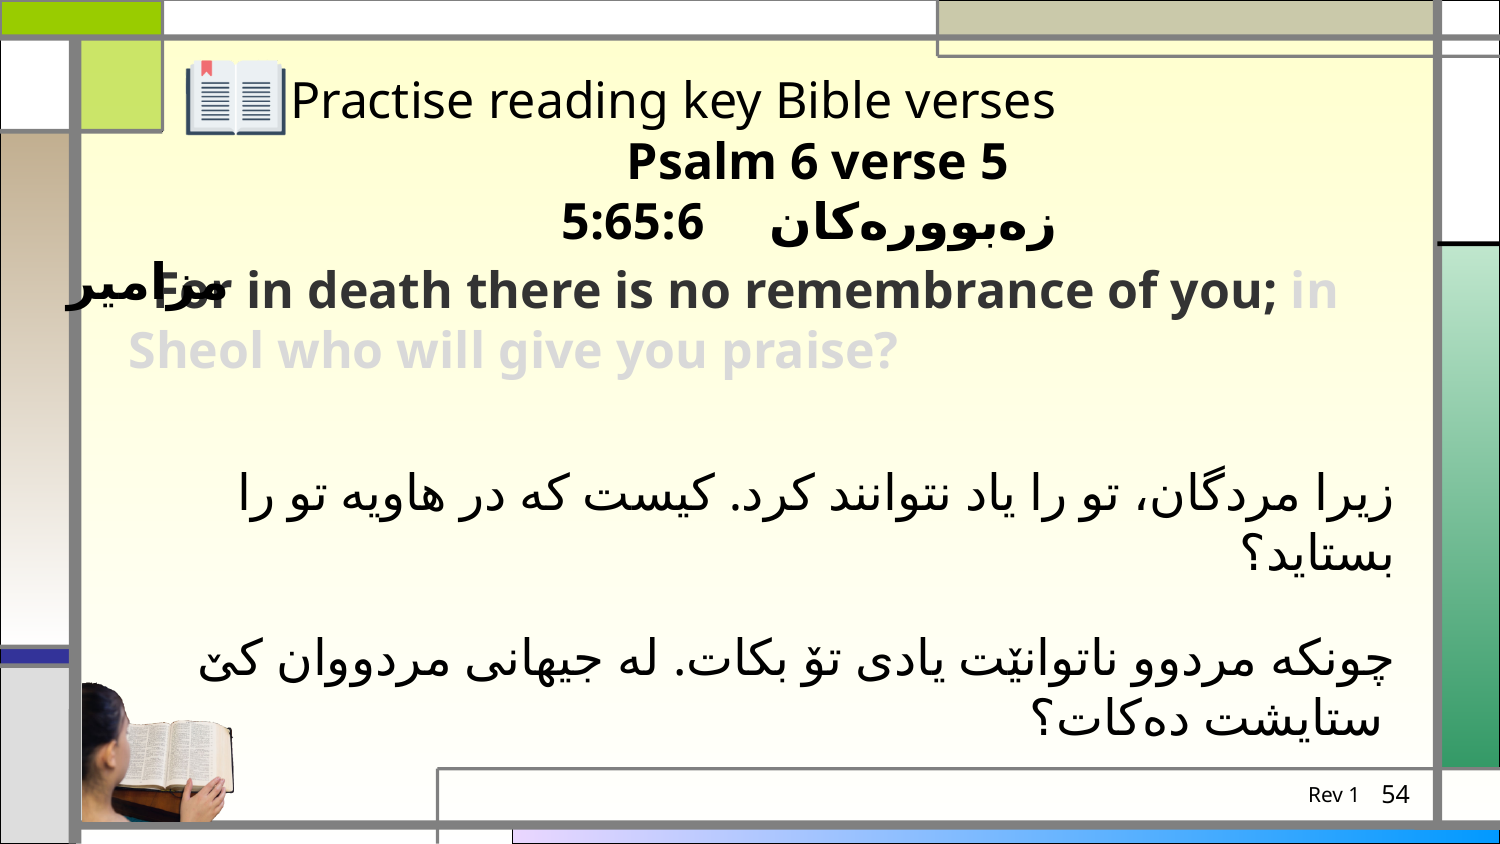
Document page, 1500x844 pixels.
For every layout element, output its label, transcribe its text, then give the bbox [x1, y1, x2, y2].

slide_number 54 [1074, 770, 1425, 818]
text_box Rev 1 [1293, 774, 1387, 814]
text_box Psalm 6 verse 5 5:6زەبوورەکان 5:6 مزامیر [53, 122, 1187, 318]
text_box For in death there is no remembrance of you; in Sheol who will give you praise? [113, 250, 1445, 390]
picture [176, 53, 291, 143]
text_box چونکە مردوو ناتوانێت یادی تۆ بکات. لە جیهانی مردووان کێ ستایشت دەکات؟ [75, 617, 1412, 753]
text_box زیرا مردگان، تو را یاد نتوانند کرد. کیست که در هاویه تو را بستاید؟ [139, 453, 1411, 589]
picture [81, 682, 235, 822]
text_box Practise reading key Bible verses [147, 15, 1199, 181]
